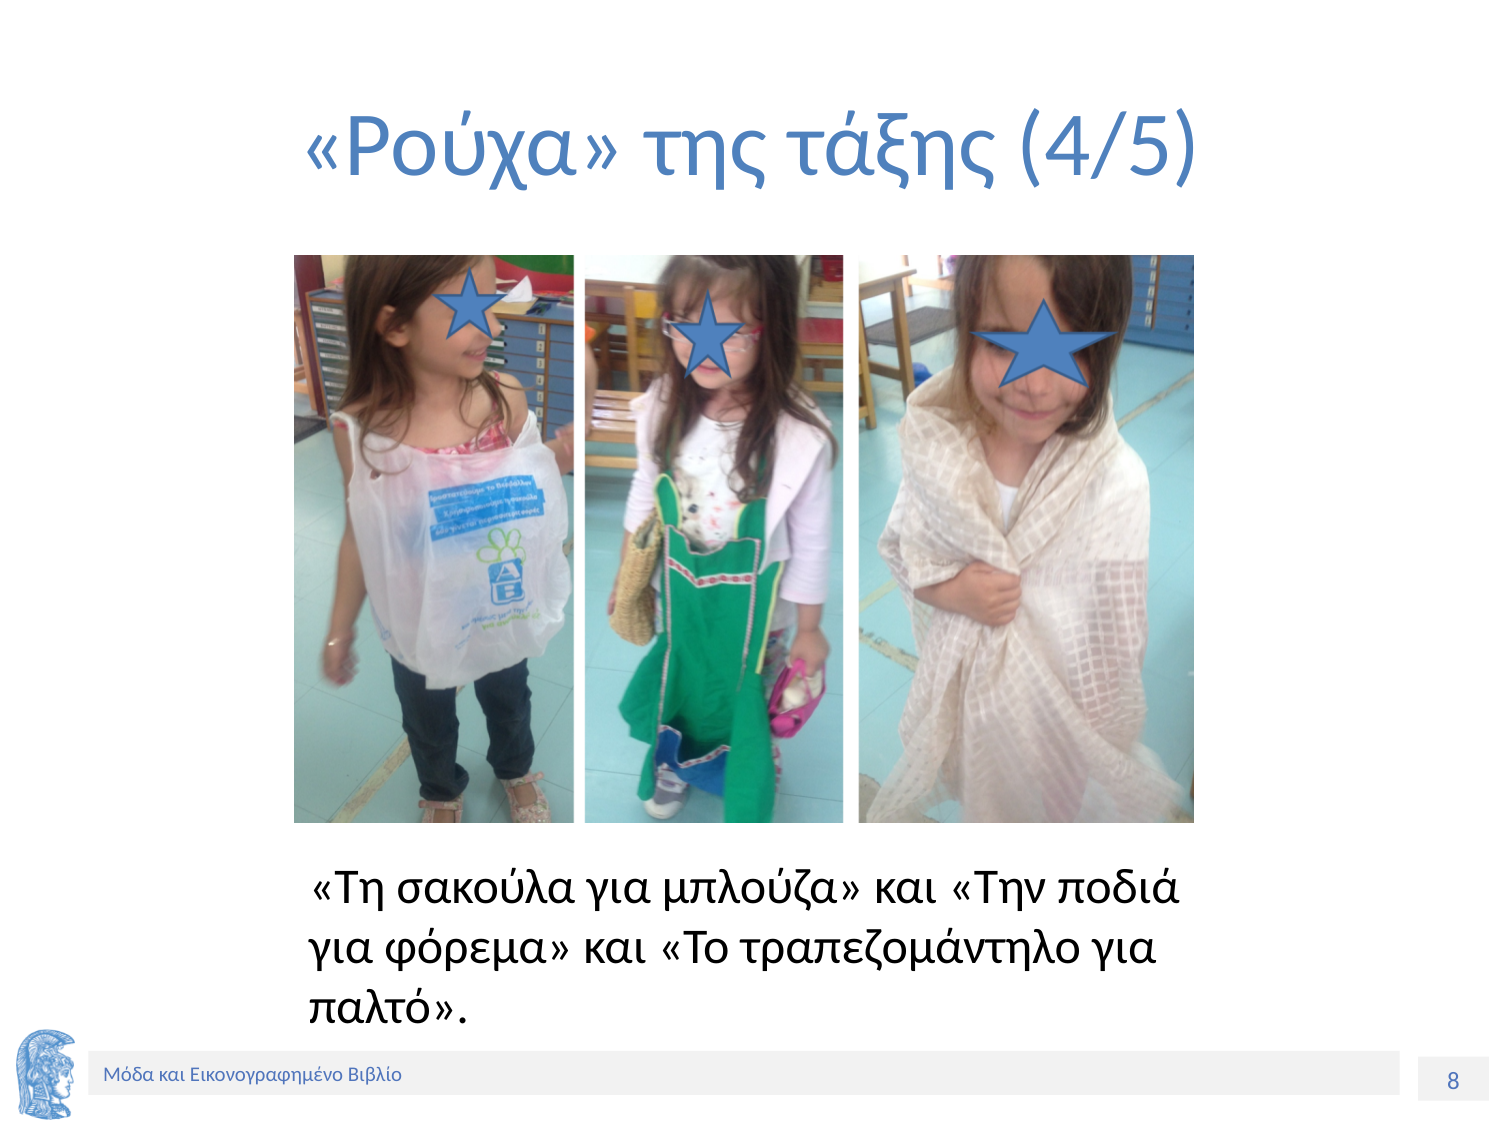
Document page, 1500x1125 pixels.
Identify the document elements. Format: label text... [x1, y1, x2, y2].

title «Ρούχα» της τάξης (4/5) [75, 44, 1425, 233]
picture [9, 1026, 81, 1120]
list «Τη σακούλα για μπλούζα» και «Την ποδιά για φόρεμα» και «Το τραπεζομάντηλο για παλτό». [294, 846, 1235, 1013]
picture [293, 255, 1195, 823]
